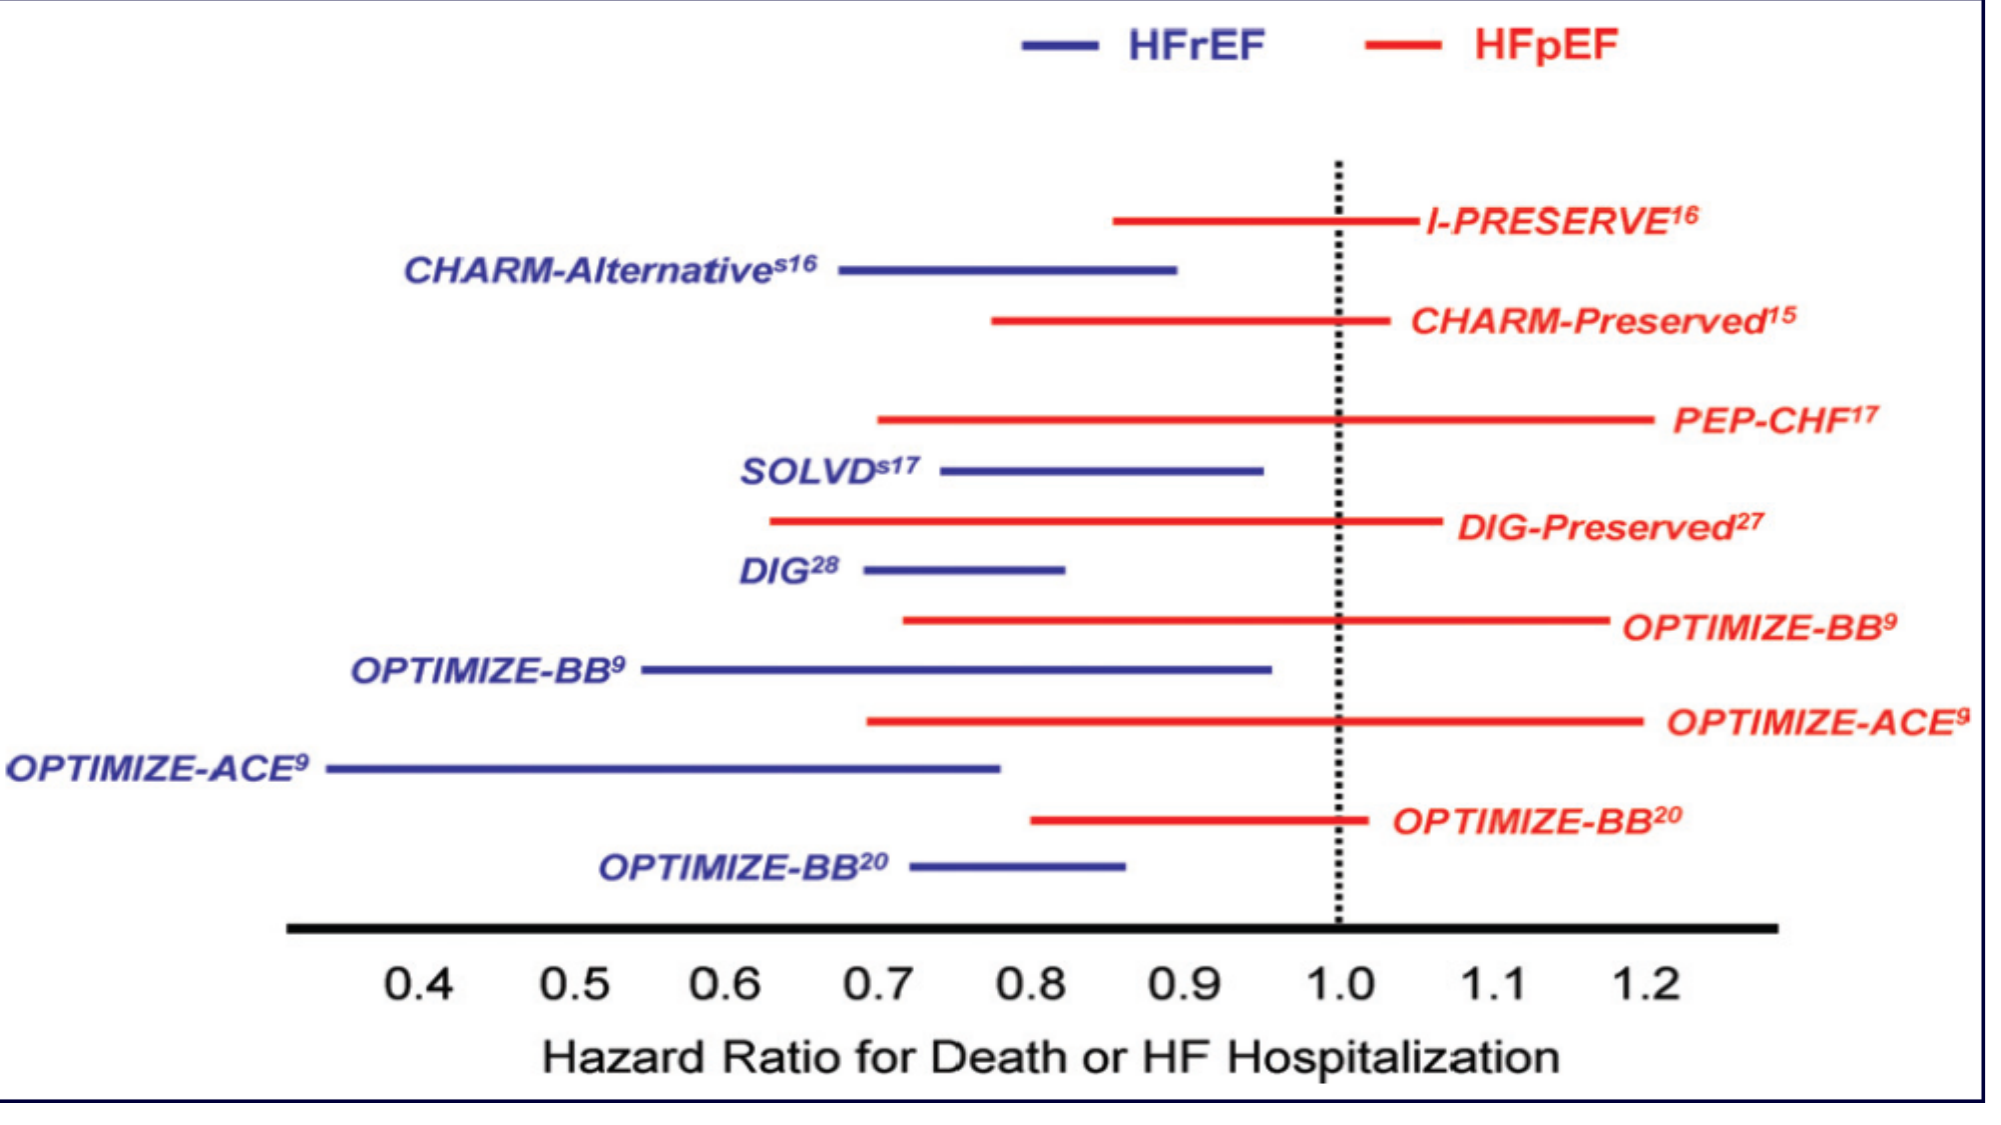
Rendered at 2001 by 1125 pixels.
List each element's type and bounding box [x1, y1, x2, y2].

list [0, 0, 1985, 1103]
